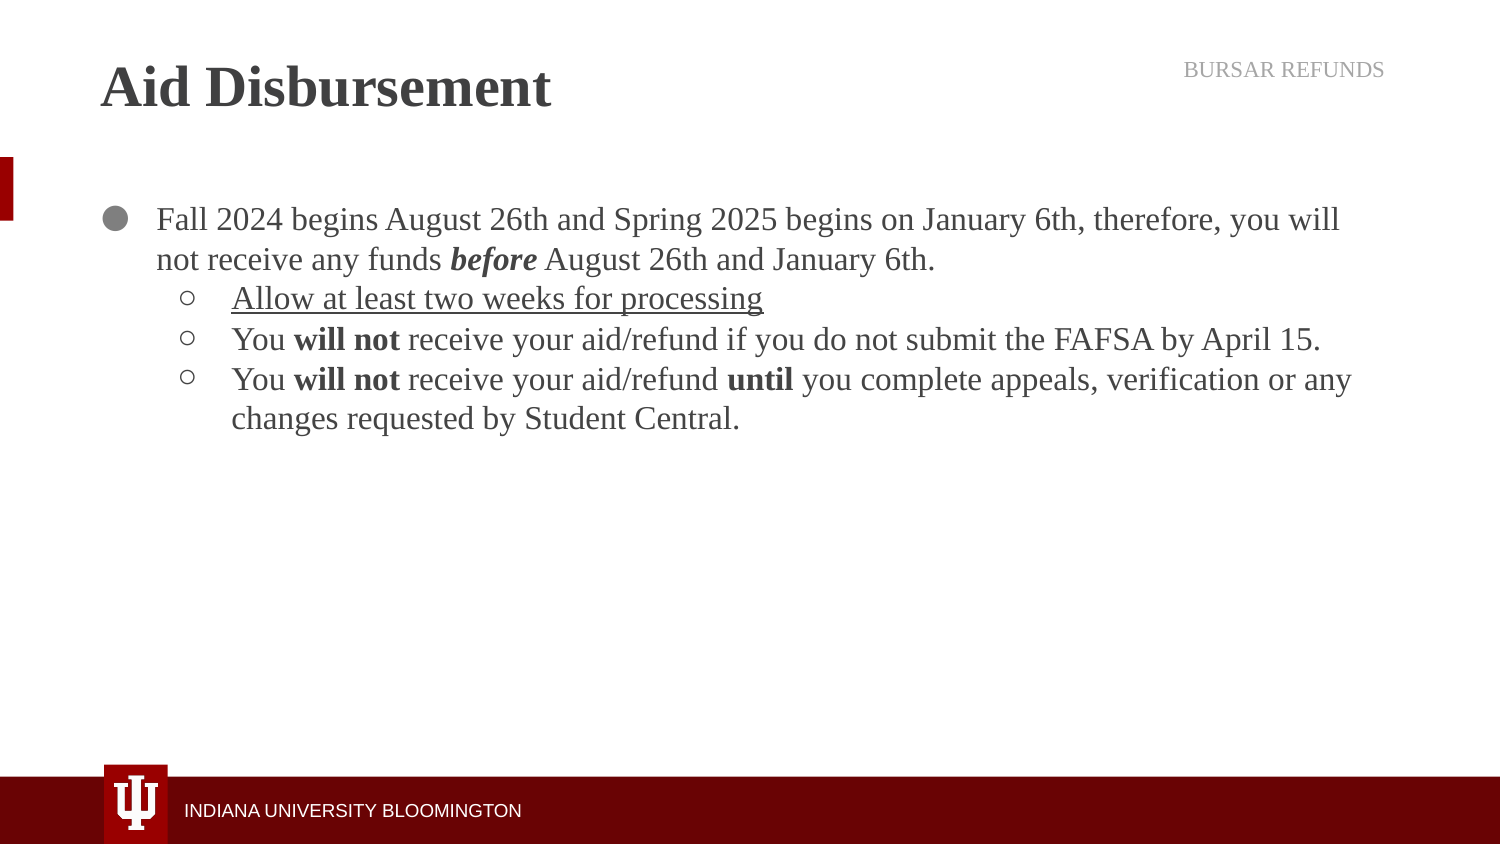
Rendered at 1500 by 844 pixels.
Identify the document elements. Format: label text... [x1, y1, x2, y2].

list Fall 2024 begins August 26th and Spring 2025 begins on January 6th, therefore, you will not receive any funds before August 26th and January 6th. Allow at least two weeks for processing You will not receive your aid/refund if you do not submit the FAFSA by April 15. You will not receive your aid/refund until you complete appeals, verification or any changes requested by Student Central. [85, 189, 1399, 503]
list BURSAR REFUNDS [792, 46, 1400, 89]
picture [114, 775, 158, 830]
title Aid Disbursement [85, 25, 1399, 141]
